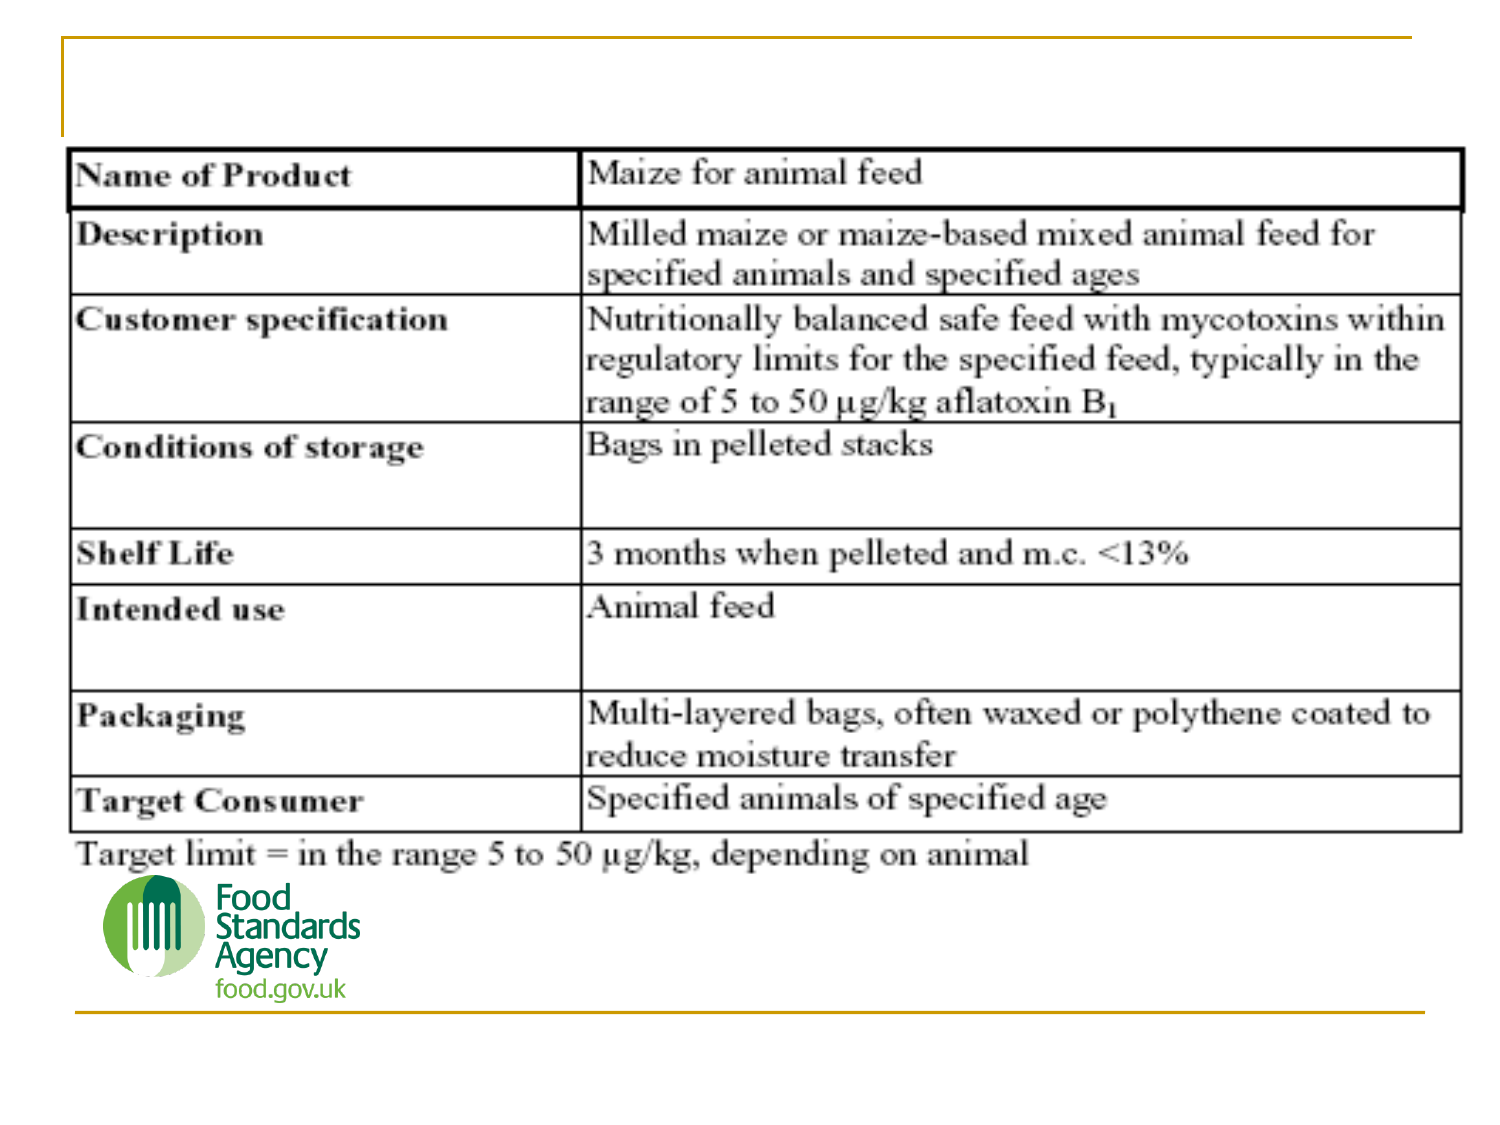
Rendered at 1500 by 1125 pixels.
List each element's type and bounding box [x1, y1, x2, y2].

list [53, 137, 1500, 882]
picture [103, 875, 360, 1004]
